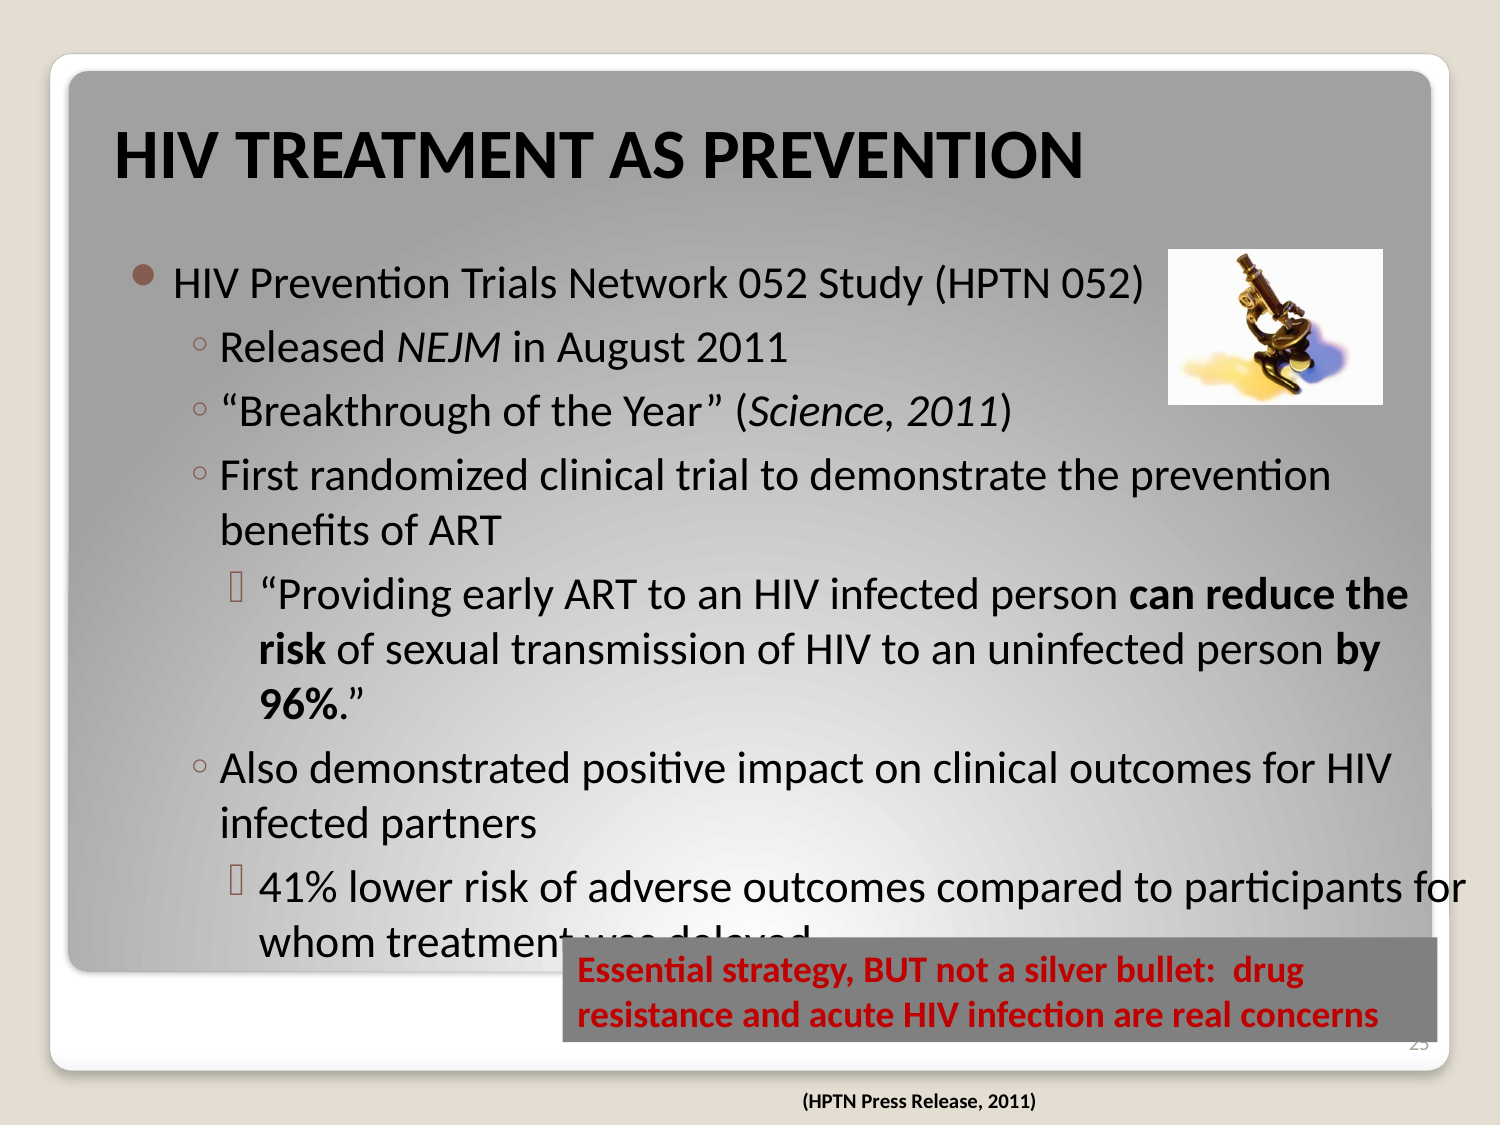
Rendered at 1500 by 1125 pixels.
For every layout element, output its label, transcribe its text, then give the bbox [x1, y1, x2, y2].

slide_number 25 [1369, 1002, 1445, 1063]
picture [1168, 249, 1383, 405]
text_box Essential strategy, BUT not a silver bullet: drug resistance and acute HIV infection are real concerns [562, 937, 1438, 1043]
list HIV Prevention Trials Network 052 Study (HPTN 052) Released NEJM in August 2011 “Breakthrough of the Year” (Science, 2011) First randomized clinical trial to demonstrate the prevention benefits of ART “Providing early ART to an HIV infected person can reduce the risk of sexual transmission of HIV to an uninfected person by 96%.” Also demonstrated positive impact on clinical outcomes for HIV infected partners 41% lower risk of adverse outcomes compared to participants for whom treatment was delayed [99, 237, 1500, 976]
text_box (HPTN Press Release, 2011) [785, 1079, 1500, 1121]
text_box HIV TREATMENT AS PREVENTION [99, 74, 1363, 225]
